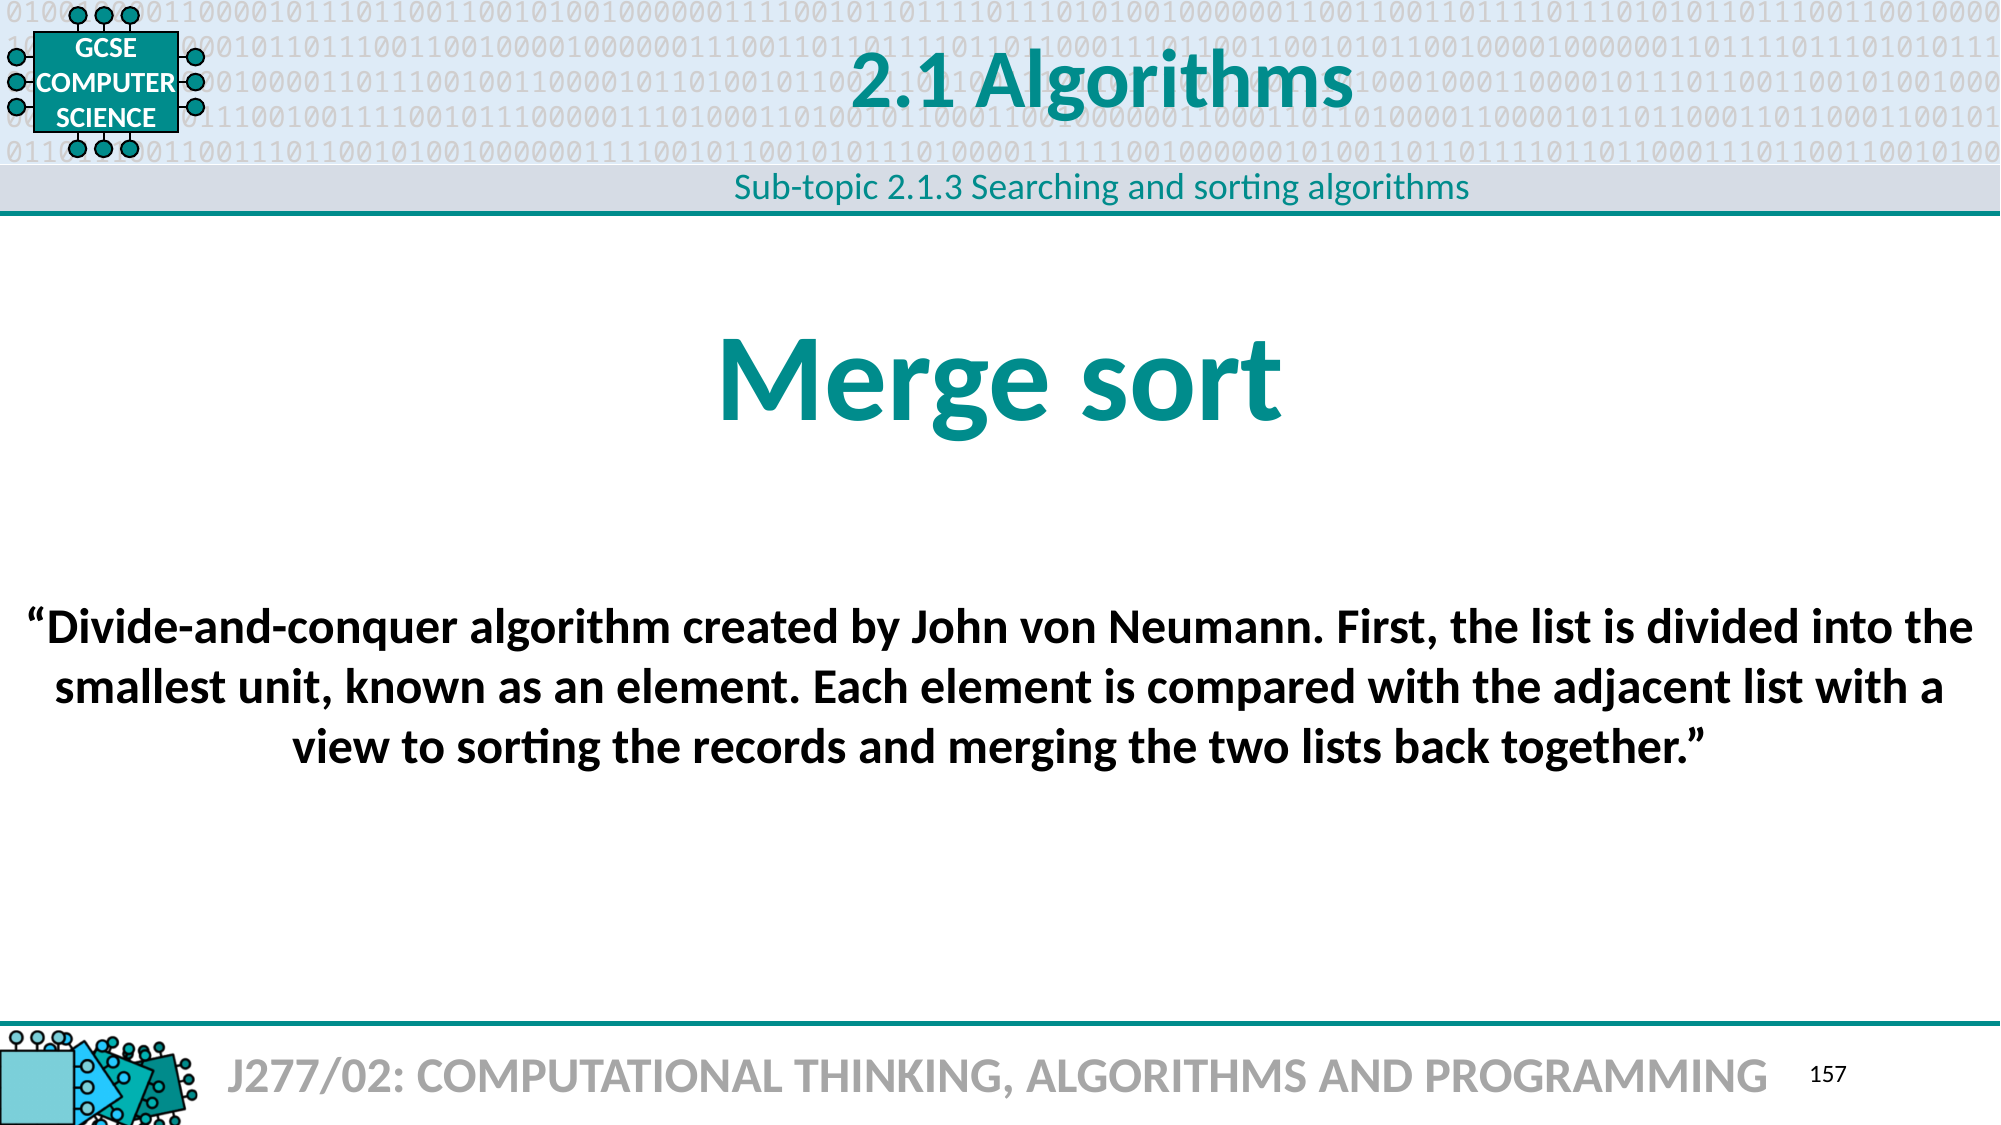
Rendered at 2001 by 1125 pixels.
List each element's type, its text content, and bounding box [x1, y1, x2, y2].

slide_number 157 [1412, 1042, 1863, 1103]
text_box Sub-topic 2.1.3 Searching and sorting algorithms [204, 154, 2000, 215]
picture [0, 1031, 198, 1125]
text_box Merge sort [0, 287, 2000, 453]
text_box “Divide-and-conquer algorithm created by John von Neumann. First, the list is divided into the smallest unit, known as an element. Each element is compared with the adjacent list with a view to sorting the records and merging the two lists back together.” [0, 585, 2000, 781]
text_box J277/02: COMPUTATIONAL THINKING, ALGORITHMS AND PROGRAMMING [212, 1034, 1804, 1110]
text_box 2.1 Algorithms [204, 16, 2000, 132]
